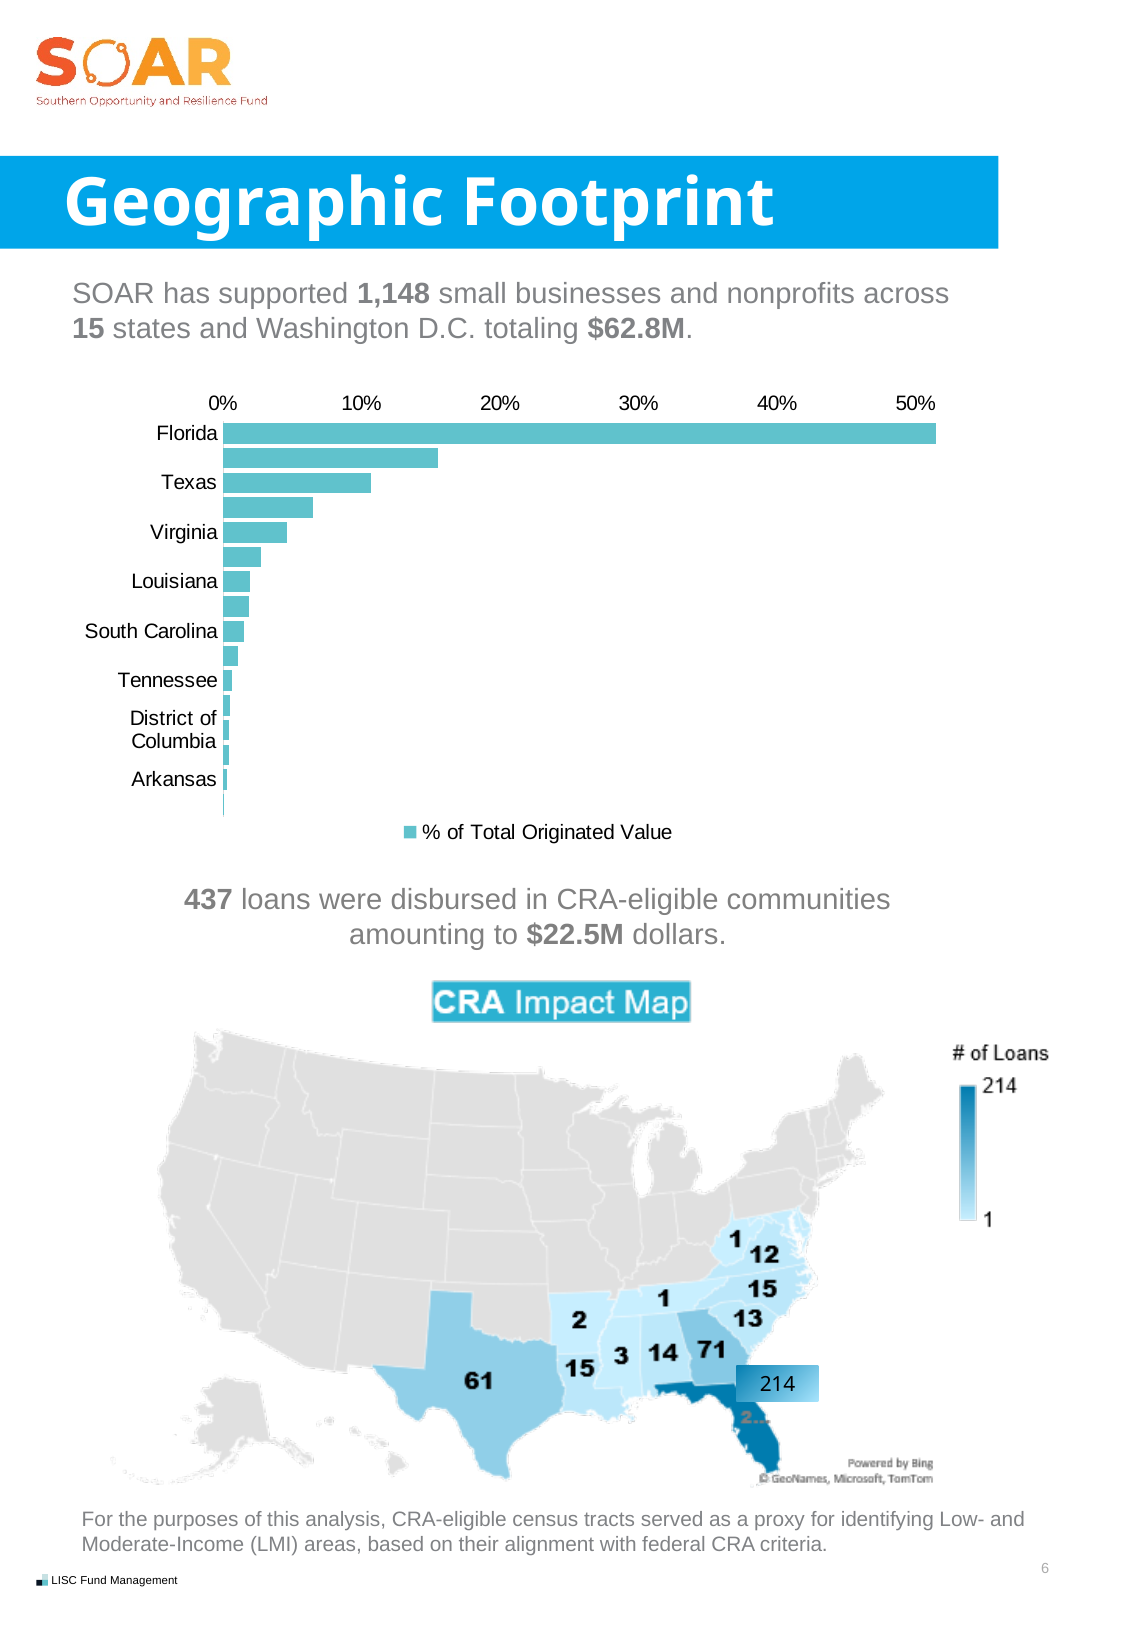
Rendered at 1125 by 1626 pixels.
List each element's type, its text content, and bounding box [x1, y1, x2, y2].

picture [36, 37, 268, 107]
title Geographic Footprint [63, 158, 1034, 300]
text_box [0, 154, 1000, 251]
text_box For the purposes of this analysis, CRA-eligible census tracts served as a proxy for identifying Low- and Moderate-Income (LMI) areas, based on their alignment with federal CRA criteria. [66, 1497, 1064, 1563]
slide_number 6 [1000, 1563, 1064, 1584]
text_box SOAR has supported 1,148 small businesses and nonprofits across 15 states and Washington D.C. totaling $62.8M. [57, 267, 993, 352]
chart [63, 372, 1013, 851]
text_box 437 loans were disbursed in CRA-eligible communities amounting to $22.5M dollars. [104, 872, 972, 958]
text_box 214 [734, 1363, 820, 1403]
picture [50, 970, 1075, 1500]
